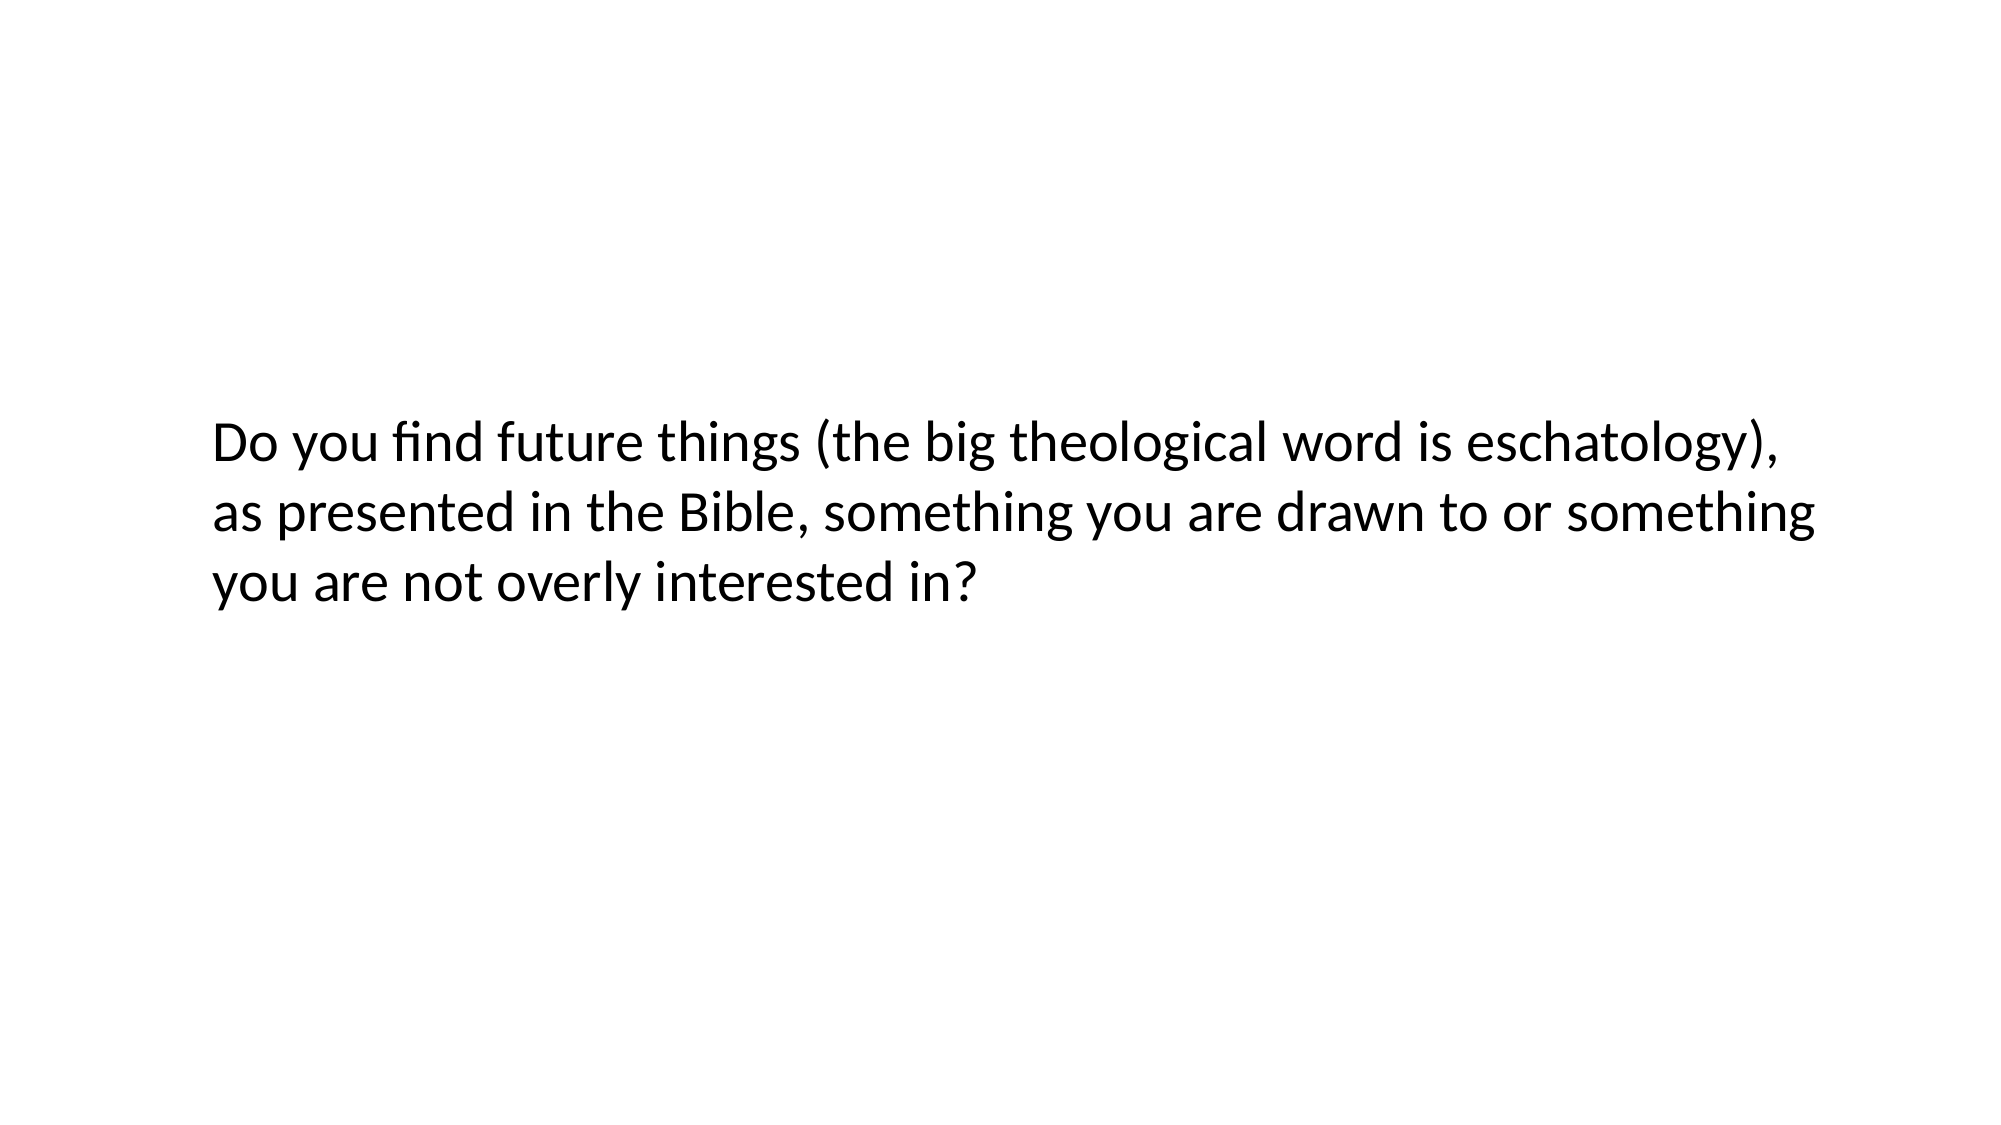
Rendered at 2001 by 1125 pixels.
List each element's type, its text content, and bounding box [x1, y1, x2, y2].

text_box Do you find future things (the big theological word is eschatology), as presented in the Bible, something you are drawn to or something you are not overly interested in? [198, 395, 1846, 666]
